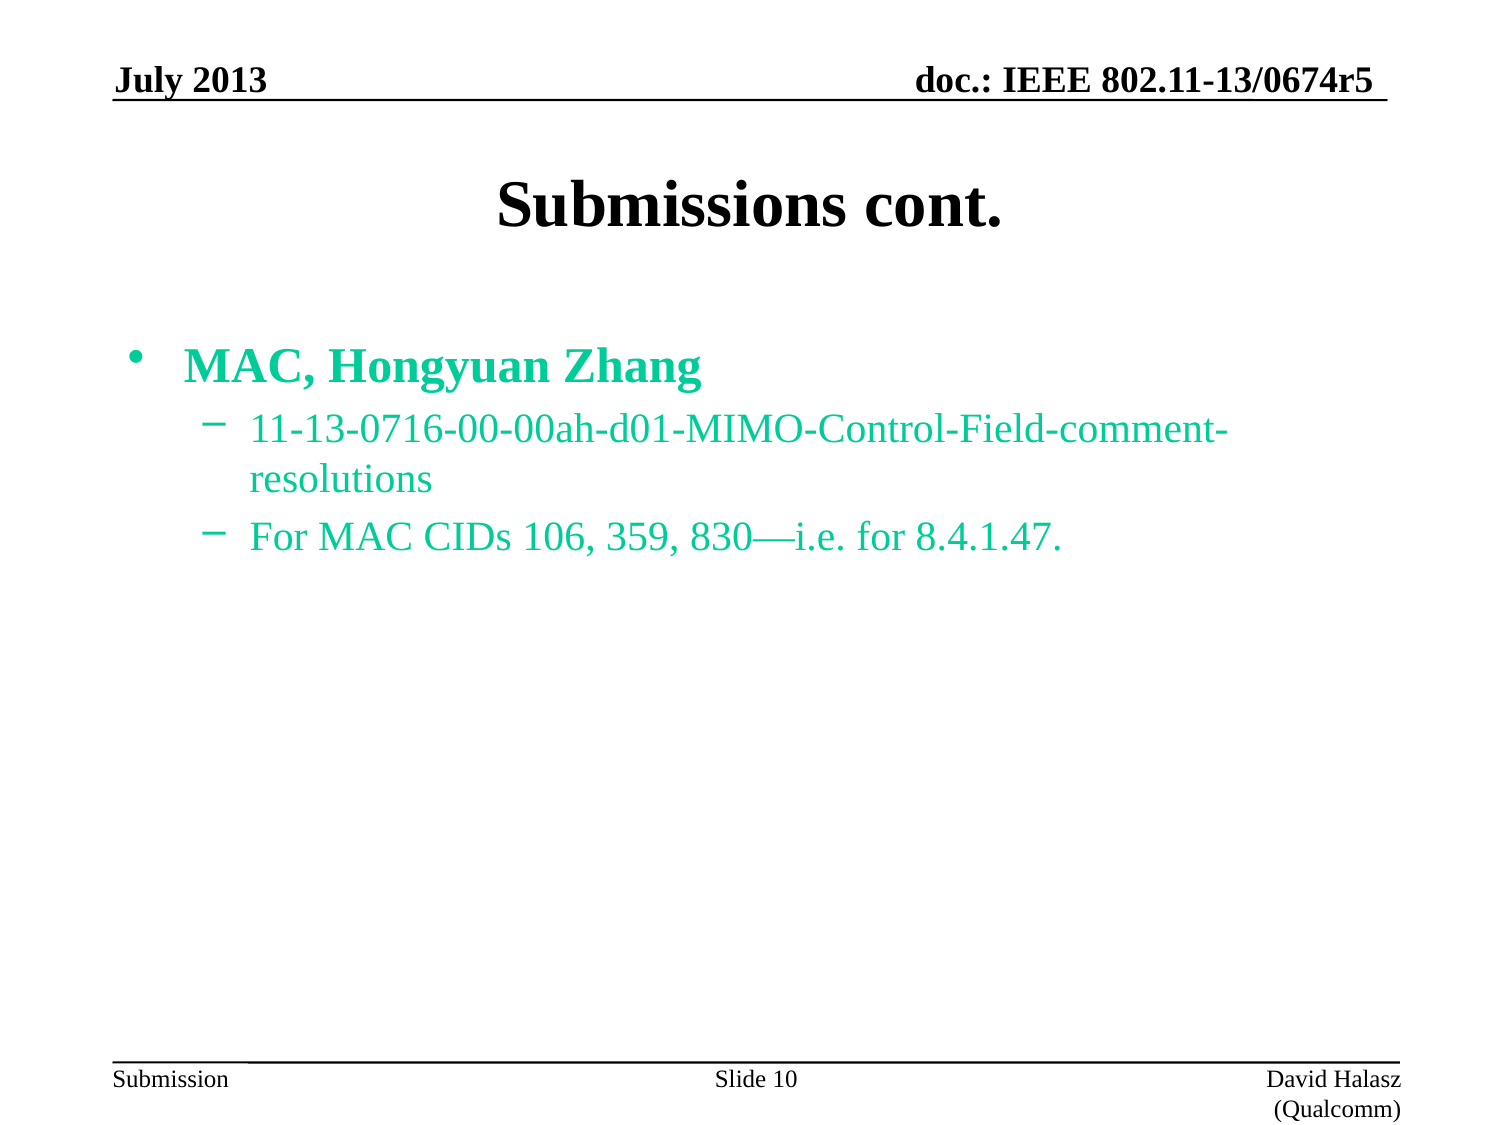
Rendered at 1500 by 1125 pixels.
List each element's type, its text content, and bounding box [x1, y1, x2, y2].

footer David Halasz (Qualcomm) [1264, 1061, 1402, 1093]
slide_number Slide 10 [712, 1061, 800, 1093]
title Submissions cont. [112, 112, 1388, 288]
list MAC, Hongyuan Zhang 11-13-0716-00-00ah-d01-MIMO-Control-Field-comment-resolutions For MAC CIDs 106, 359, 830—i.e. for 8.4.1.47. [112, 324, 1388, 1001]
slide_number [114, 54, 333, 101]
